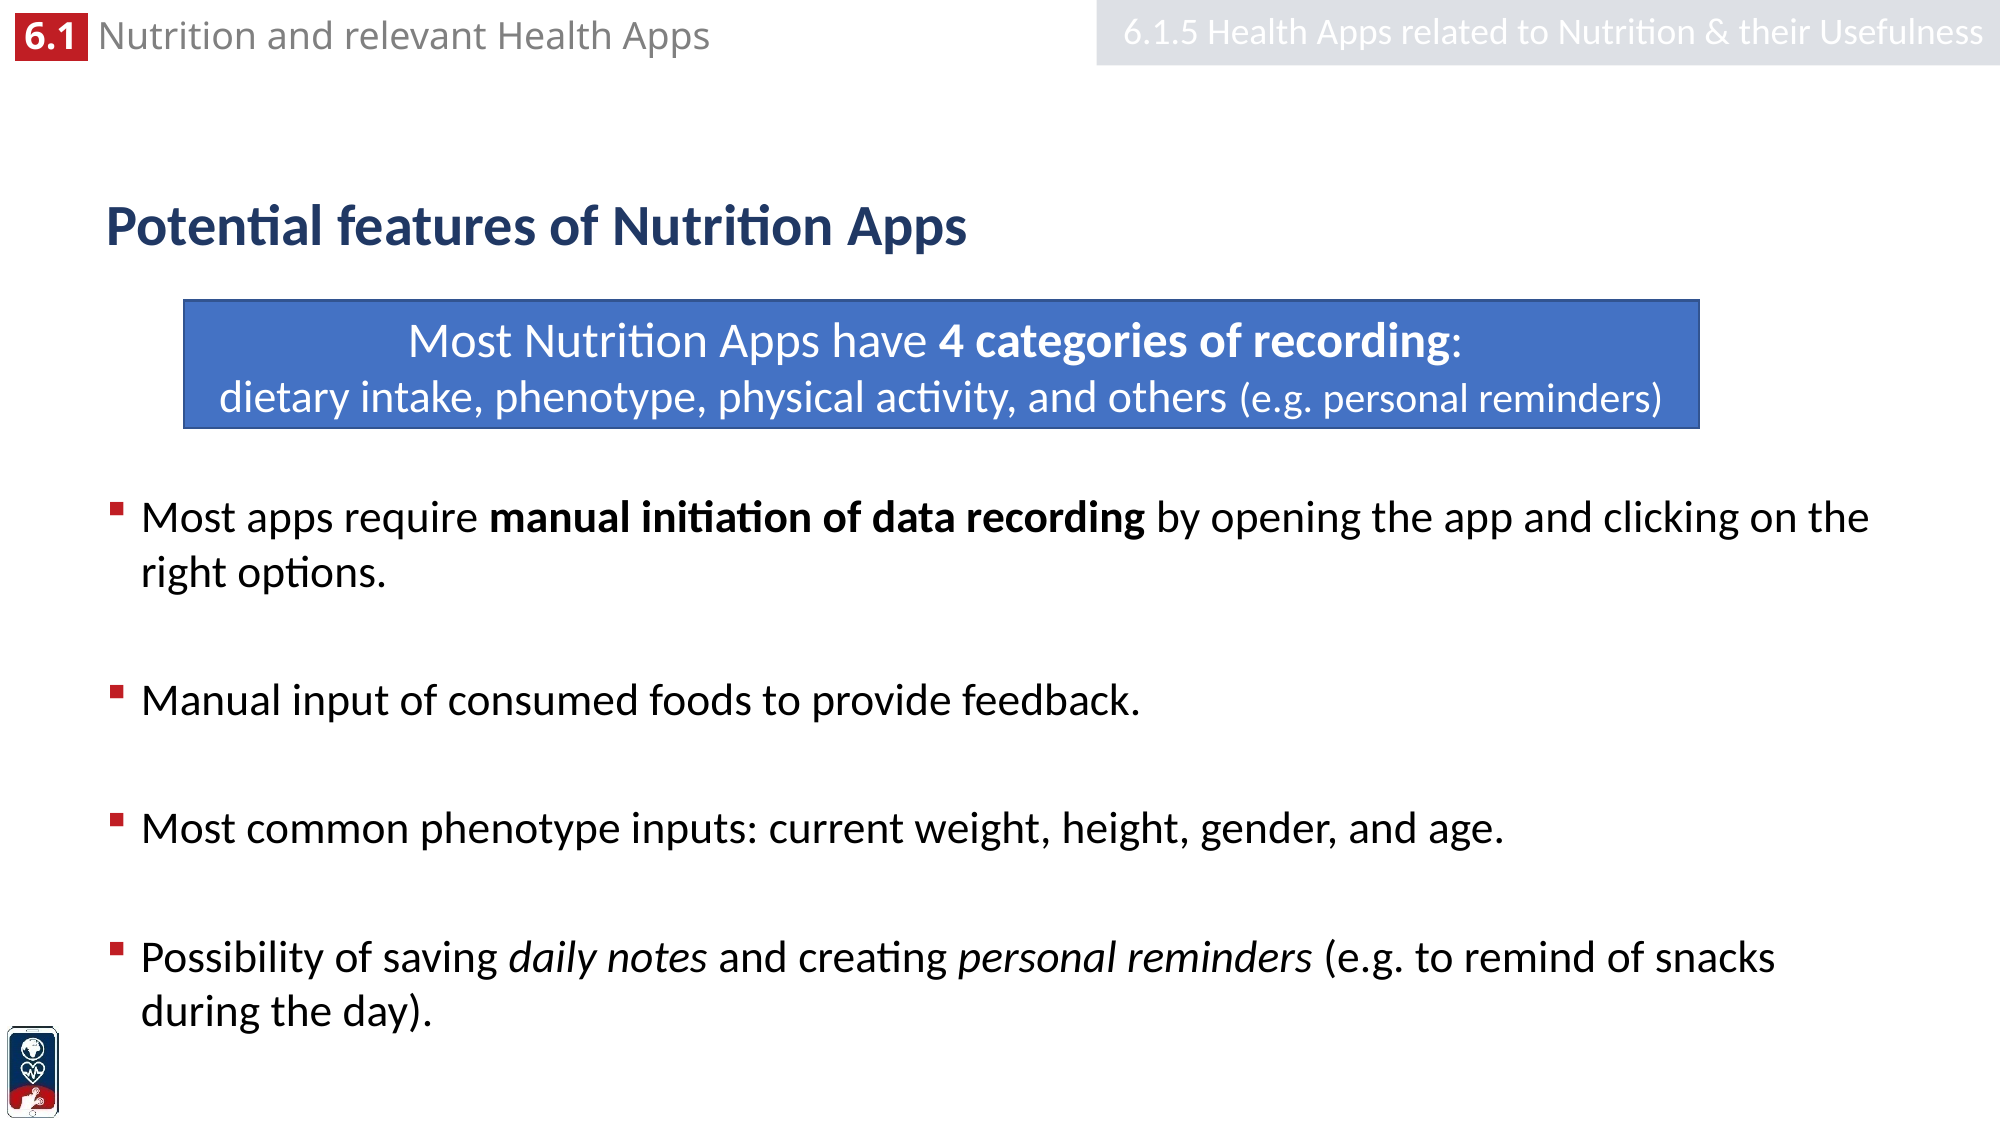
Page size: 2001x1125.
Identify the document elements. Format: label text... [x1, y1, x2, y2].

picture [7, 1026, 59, 1118]
list Most apps require manual initiation of data recording by opening the app and clicking on the right options. Manual input of consumed foods to provide feedback. Most common phenotype inputs: current weight, height, gender, and age. Possibility of saving daily notes and creating personal reminders (e.g. to remind of snacks during the day). [91, 300, 1906, 1049]
text_box 6.1.5 Health Apps related to Nutrition & their Usefulness [1096, 0, 2000, 66]
title Potential features of Nutrition Apps [91, 177, 1906, 277]
